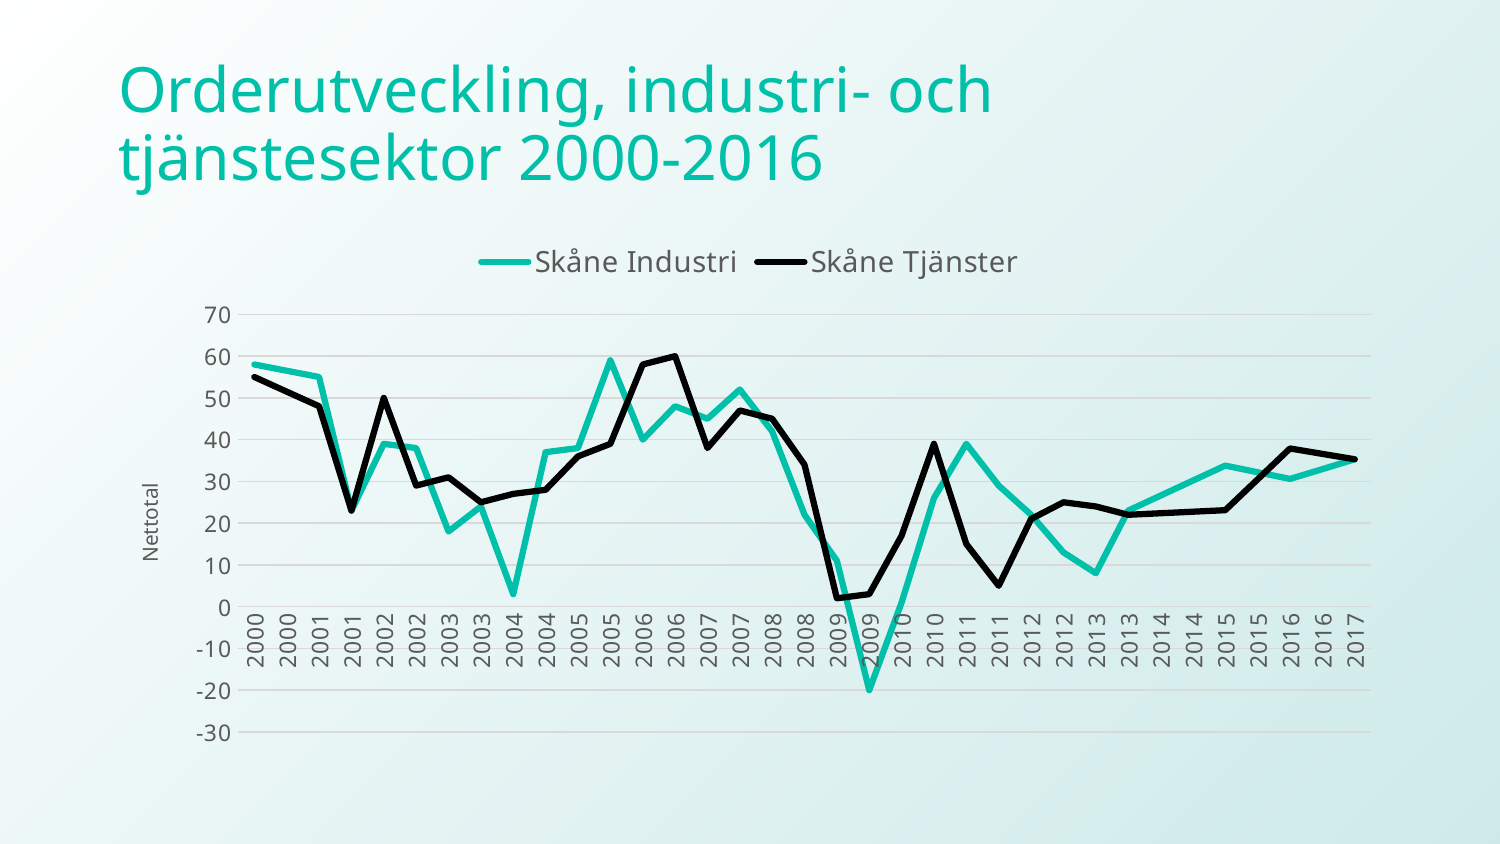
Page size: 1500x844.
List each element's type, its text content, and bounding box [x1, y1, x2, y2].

chart [103, 224, 1397, 759]
title Orderutveckling, industri- och tjänstesektor 2000-2016 [103, 44, 1397, 208]
